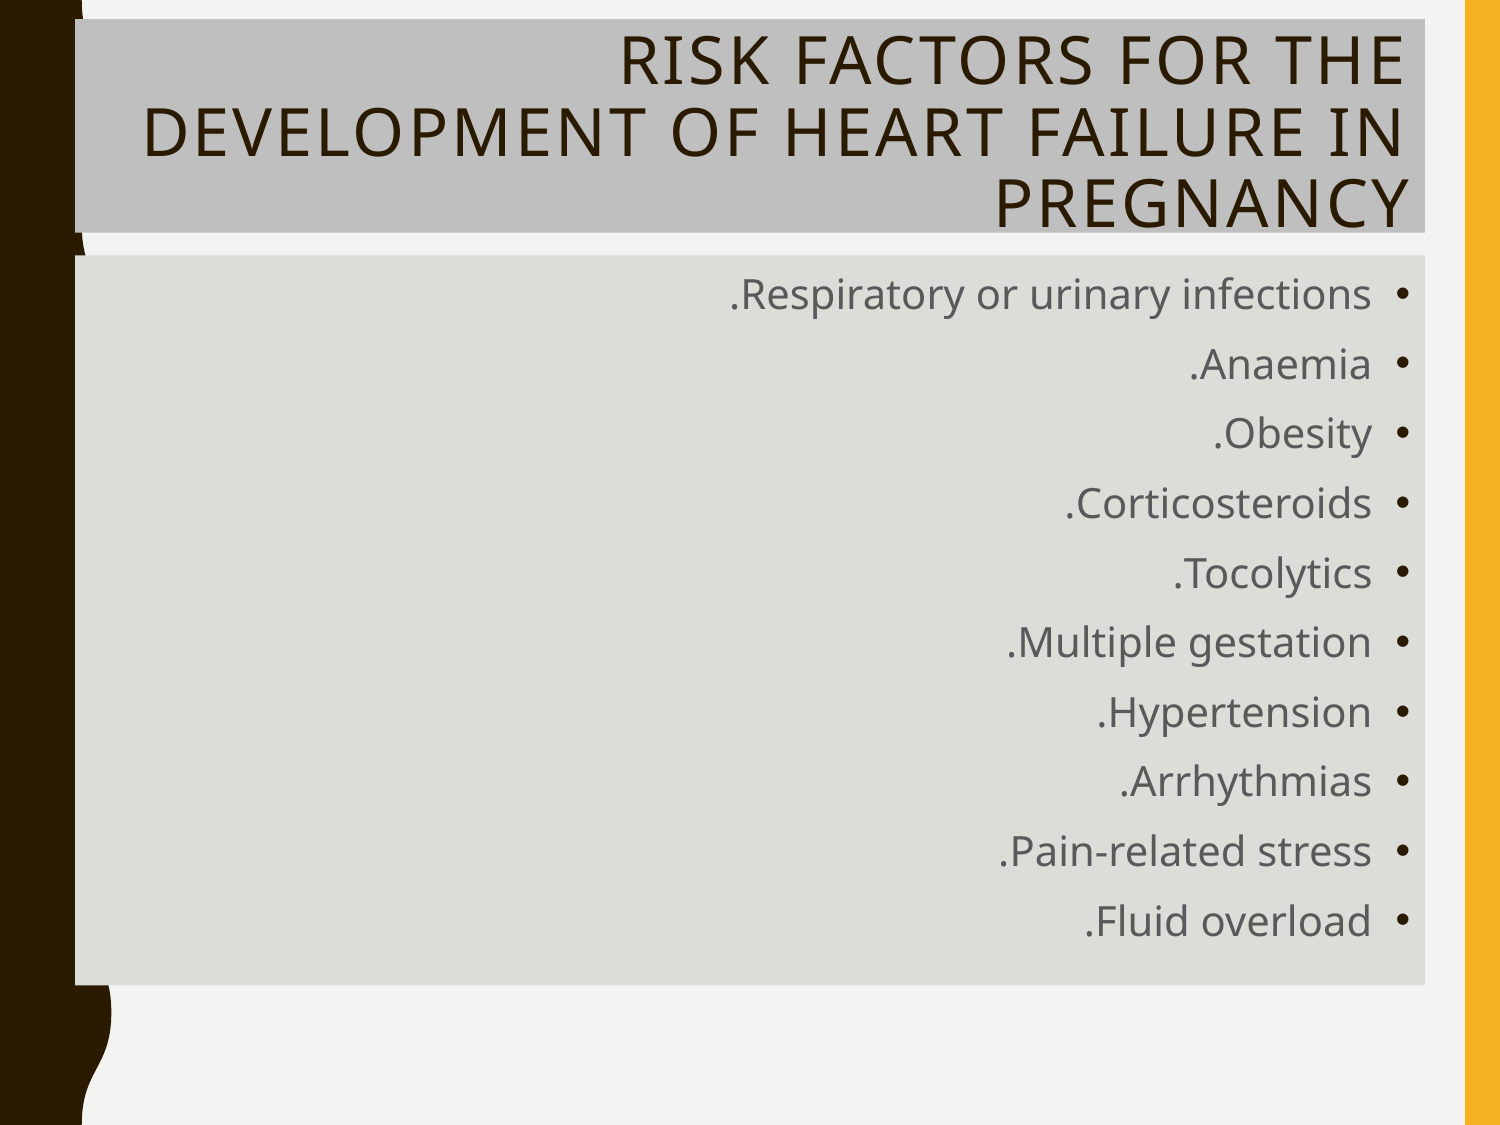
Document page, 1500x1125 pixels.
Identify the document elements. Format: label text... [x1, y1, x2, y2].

title Risk factors for the development of heart failure in pregnancy [75, 19, 1425, 233]
list Respiratory or urinary infections. Anaemia. Obesity. Corticosteroids. Tocolytics. Multiple gestation. Hypertension. Arrhythmias. Pain-related stress. Fluid overload. [75, 255, 1425, 986]
